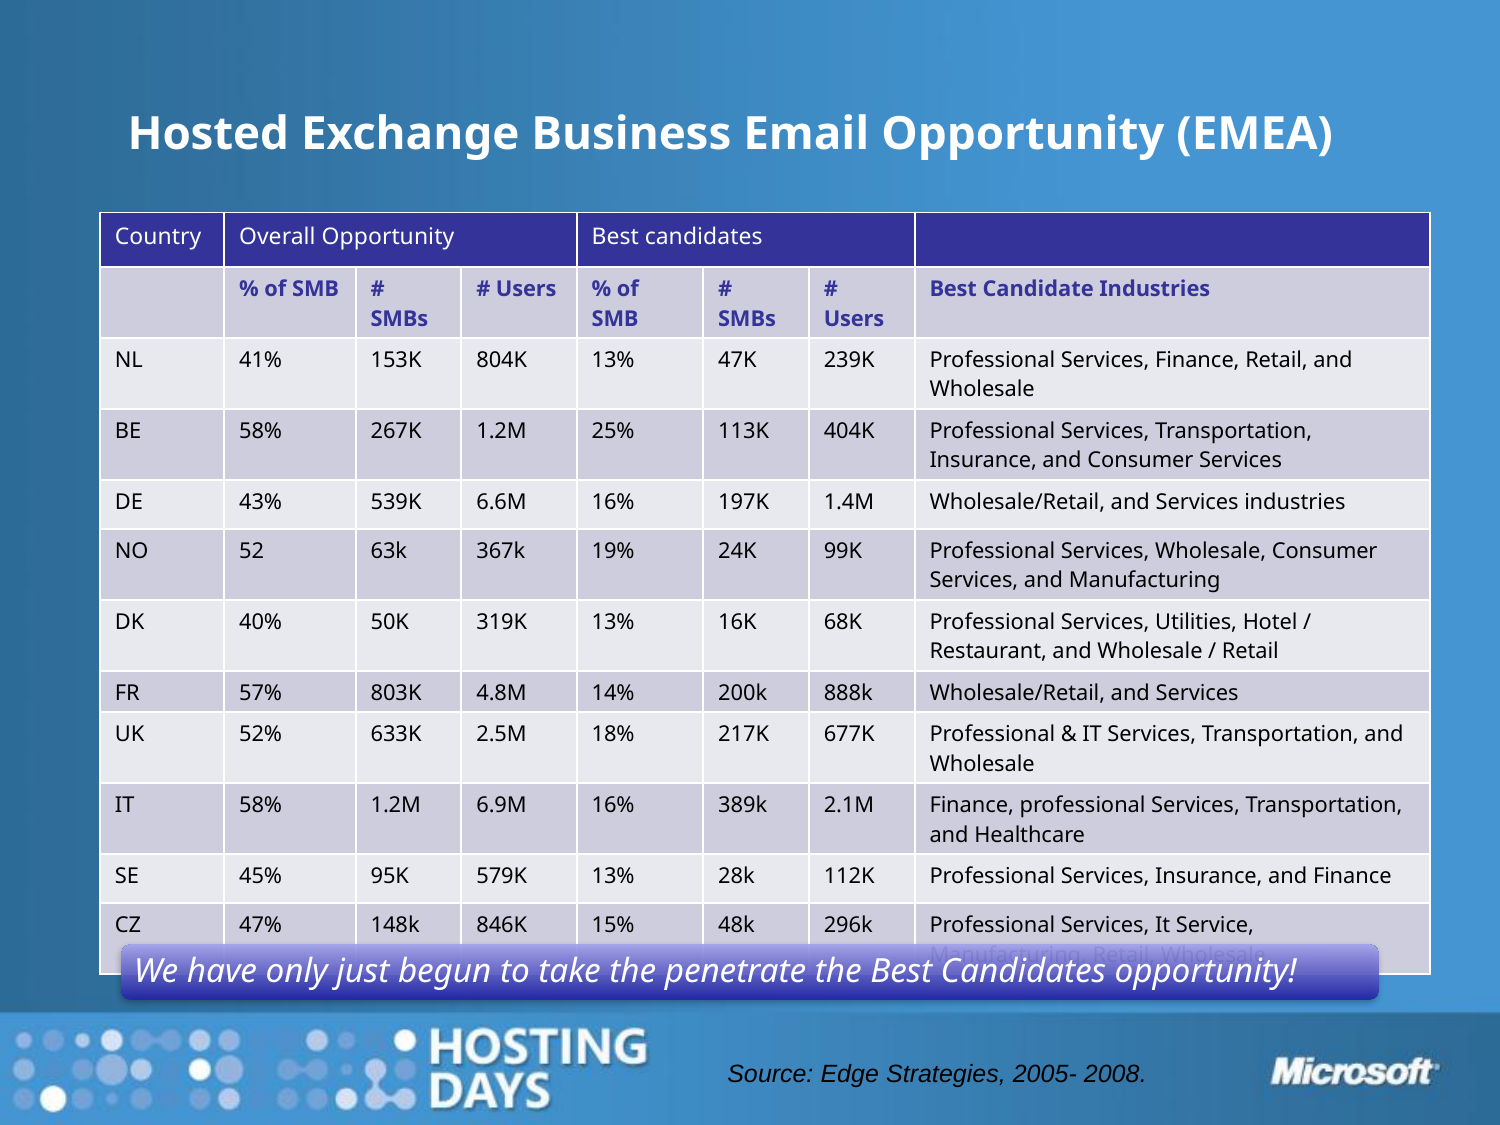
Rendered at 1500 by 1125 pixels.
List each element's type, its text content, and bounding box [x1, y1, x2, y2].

table_cell % of SMB [578, 268, 702, 337]
table_cell 677K [810, 713, 914, 782]
table_cell 16% [578, 481, 702, 528]
table_cell Professional & IT Services, Transportation, and Wholesale [916, 713, 1429, 782]
table_cell Professional Services, It Service, Manufacturing, Retail, Wholesale [916, 904, 1429, 973]
table_cell 57% [225, 672, 355, 711]
table_cell IT [101, 784, 223, 853]
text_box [121, 944, 1379, 1001]
table_cell 13% [578, 601, 702, 670]
table_cell Professional Services, Transportation, Insurance, and Consumer Services [916, 410, 1429, 479]
table_cell [101, 268, 223, 337]
table_cell 633K [357, 713, 460, 782]
table_cell Wholesale/Retail, and Services [916, 672, 1429, 711]
table_cell 846K [462, 904, 576, 941]
table_cell Professional Services, Insurance, and Finance [916, 855, 1429, 902]
picture [0, 0, 1500, 1125]
table_header Best candidates [578, 213, 914, 266]
table_cell 58% [225, 410, 355, 479]
table_cell NO [101, 530, 223, 599]
text_box Source: Edge Strategies, 2005- 2008. [712, 1050, 1250, 1095]
table_cell 13% [578, 855, 702, 902]
table_cell 52 [225, 530, 355, 599]
table_cell 113K [704, 410, 808, 479]
table_cell UK [101, 713, 223, 782]
table_cell 404K [810, 410, 914, 479]
table_cell 2.1M [810, 784, 914, 853]
table_cell 41% [225, 339, 355, 408]
table_cell 45% [225, 855, 355, 902]
table_cell 200k [704, 672, 808, 711]
table_cell 319K [462, 601, 576, 670]
table_cell 58% [225, 784, 355, 853]
table_cell 18% [578, 713, 702, 782]
table_cell Finance, professional Services, Transportation, and Healthcare [916, 784, 1429, 853]
table_cell 16K [704, 601, 808, 670]
table_cell 389k [704, 784, 808, 853]
table_cell 197K [704, 481, 808, 528]
table_cell 153K [357, 339, 460, 408]
table_cell 24K [704, 530, 808, 599]
table_cell 539K [357, 481, 460, 528]
table_cell 50K [357, 601, 460, 670]
table_cell FR [101, 672, 223, 711]
table_cell 367k [462, 530, 576, 599]
table_cell 43% [225, 481, 355, 528]
table_cell 47K [704, 339, 808, 408]
table_cell 16% [578, 784, 702, 853]
table_cell 28k [704, 855, 808, 902]
table_cell # SMBs [357, 268, 460, 337]
table_cell Professional Services, Utilities, Hotel / Restaurant, and Wholesale / Retail [916, 601, 1429, 670]
table_cell 267K [357, 410, 460, 479]
table_cell 95K [357, 855, 460, 902]
table_cell 1.4M [810, 481, 914, 528]
table_cell 19% [578, 530, 702, 599]
table_cell 1.2M [462, 410, 576, 479]
table_cell 2.5M [462, 713, 576, 782]
table_cell 579K [462, 855, 576, 902]
table_cell 52% [225, 713, 355, 782]
table_cell % of SMB [225, 268, 355, 337]
table_cell 48k [704, 904, 808, 941]
table_cell 13% [578, 339, 702, 408]
table_header Country [101, 213, 223, 266]
table_cell 63k [357, 530, 460, 599]
table_cell CZ [101, 904, 223, 973]
table_header Overall Opportunity [225, 213, 576, 266]
table_cell SE [101, 855, 223, 902]
table_cell DK [101, 601, 223, 670]
table_cell 25% [578, 410, 702, 479]
table_cell 804K [462, 339, 576, 408]
table_cell 68K [810, 601, 914, 670]
table_cell # SMBs [704, 268, 808, 337]
table_cell NL [101, 339, 223, 408]
table_cell # Users [462, 268, 576, 337]
table_cell 1.2M [357, 784, 460, 853]
table_cell 803K [357, 672, 460, 711]
table_cell Professional Services, Wholesale, Consumer Services, and Manufacturing [916, 530, 1429, 599]
table_cell Wholesale/Retail, and Services industries [916, 481, 1429, 528]
table_cell 112K [810, 855, 914, 902]
table_cell 296k [810, 904, 914, 941]
table_cell Best Candidate Industries [916, 268, 1429, 337]
table_cell 6.6M [462, 481, 576, 528]
table_cell 14% [578, 672, 702, 711]
table_cell 99K [810, 530, 914, 599]
table_header [916, 213, 1429, 266]
table_cell 4.8M [462, 672, 576, 711]
table_cell 6.9M [462, 784, 576, 853]
table_cell 47% [225, 904, 355, 941]
table_cell DE [101, 481, 223, 528]
table_cell 40% [225, 601, 355, 670]
title Hosted Exchange Business Email Opportunity (EMEA) [112, 74, 1388, 188]
table_cell 888k [810, 672, 914, 711]
table_cell 148k [357, 904, 460, 941]
table_cell 15% [578, 904, 702, 941]
table_cell # Users [810, 268, 914, 337]
table_cell Professional Services, Finance, Retail, and Wholesale [916, 339, 1429, 408]
table_cell 239K [810, 339, 914, 408]
table_cell 217K [704, 713, 808, 782]
table_cell BE [101, 410, 223, 479]
